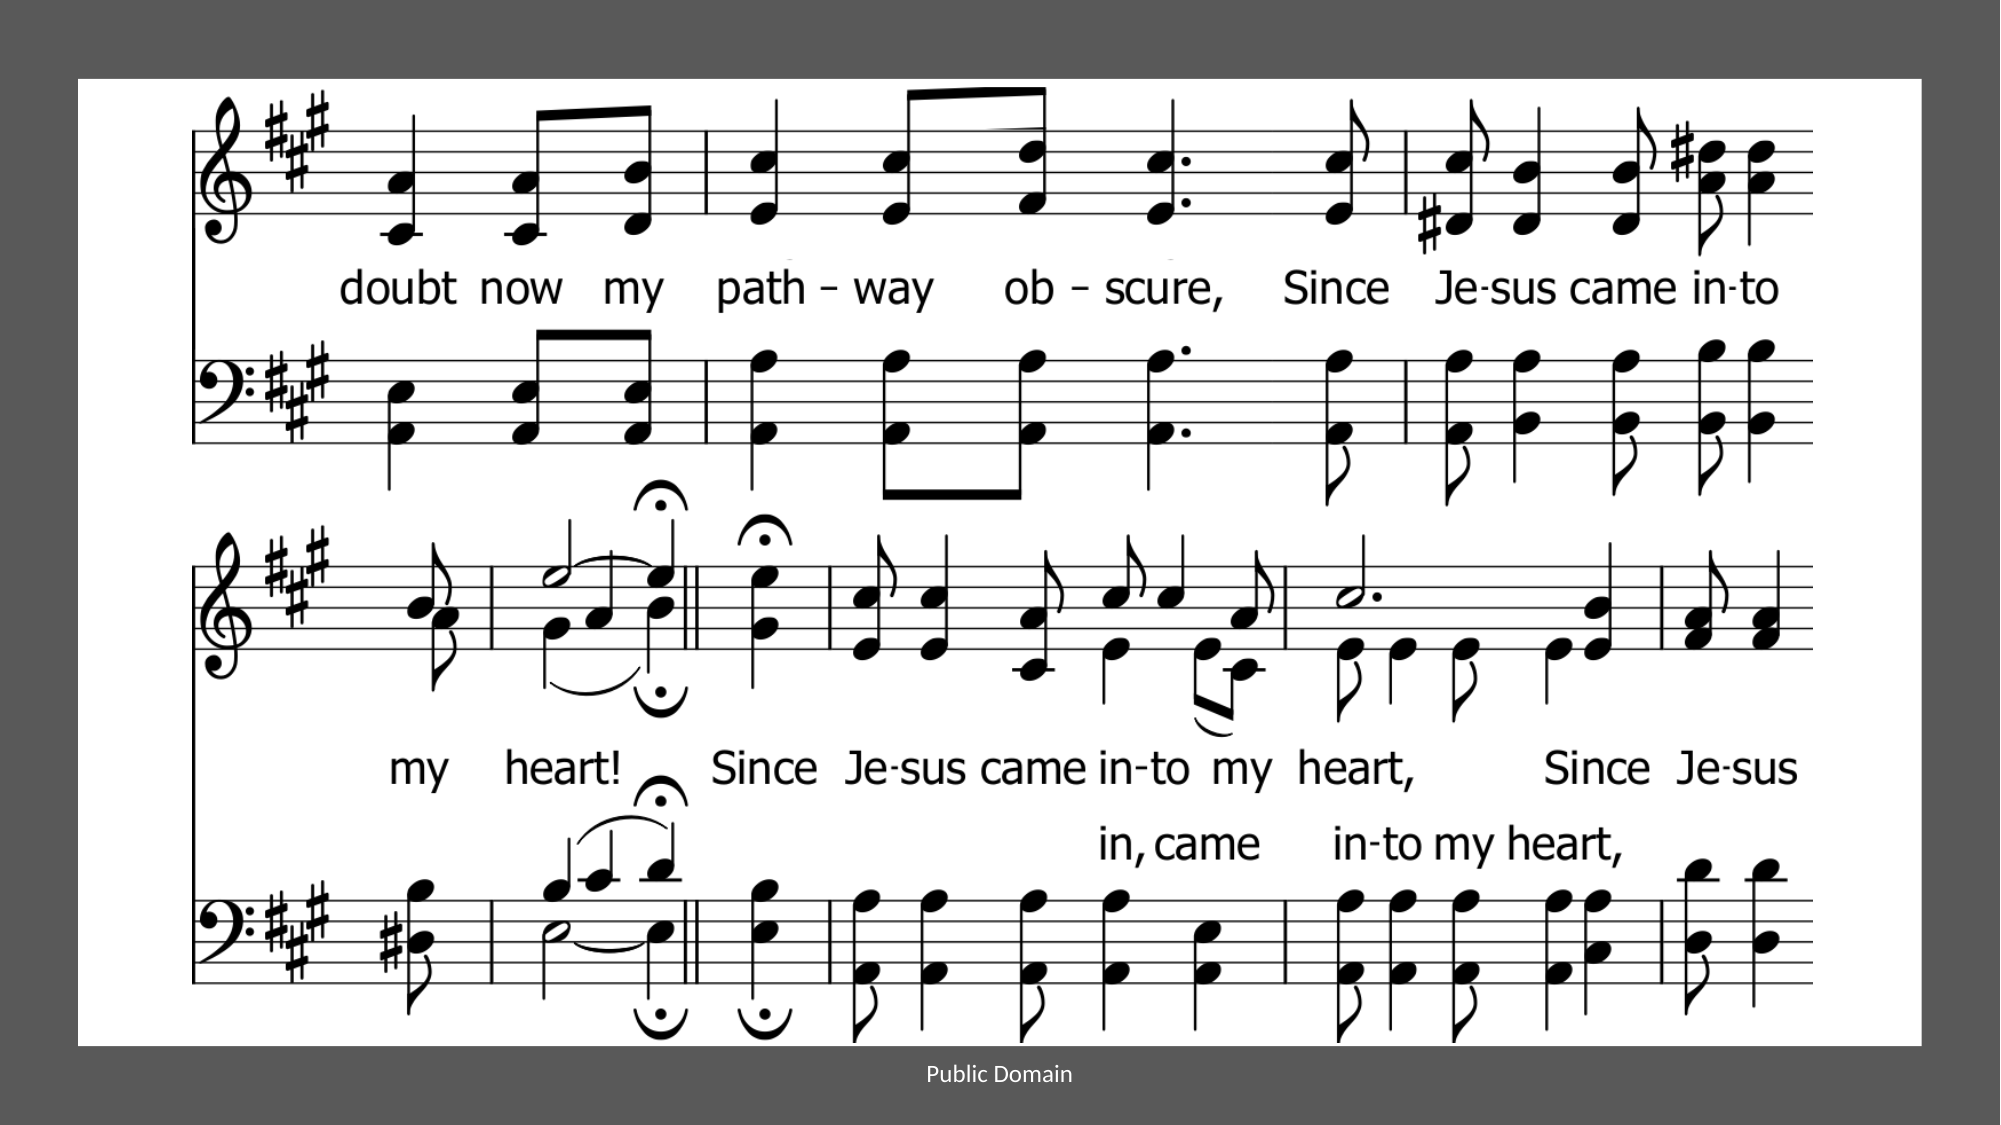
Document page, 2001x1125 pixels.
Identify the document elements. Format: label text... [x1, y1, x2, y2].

text_box [1338, 78, 1923, 1047]
picture [192, 78, 1813, 1043]
text_box [0, 0, 2000, 1125]
text_box [77, 78, 662, 1047]
footer Public Domain [662, 1043, 1338, 1103]
